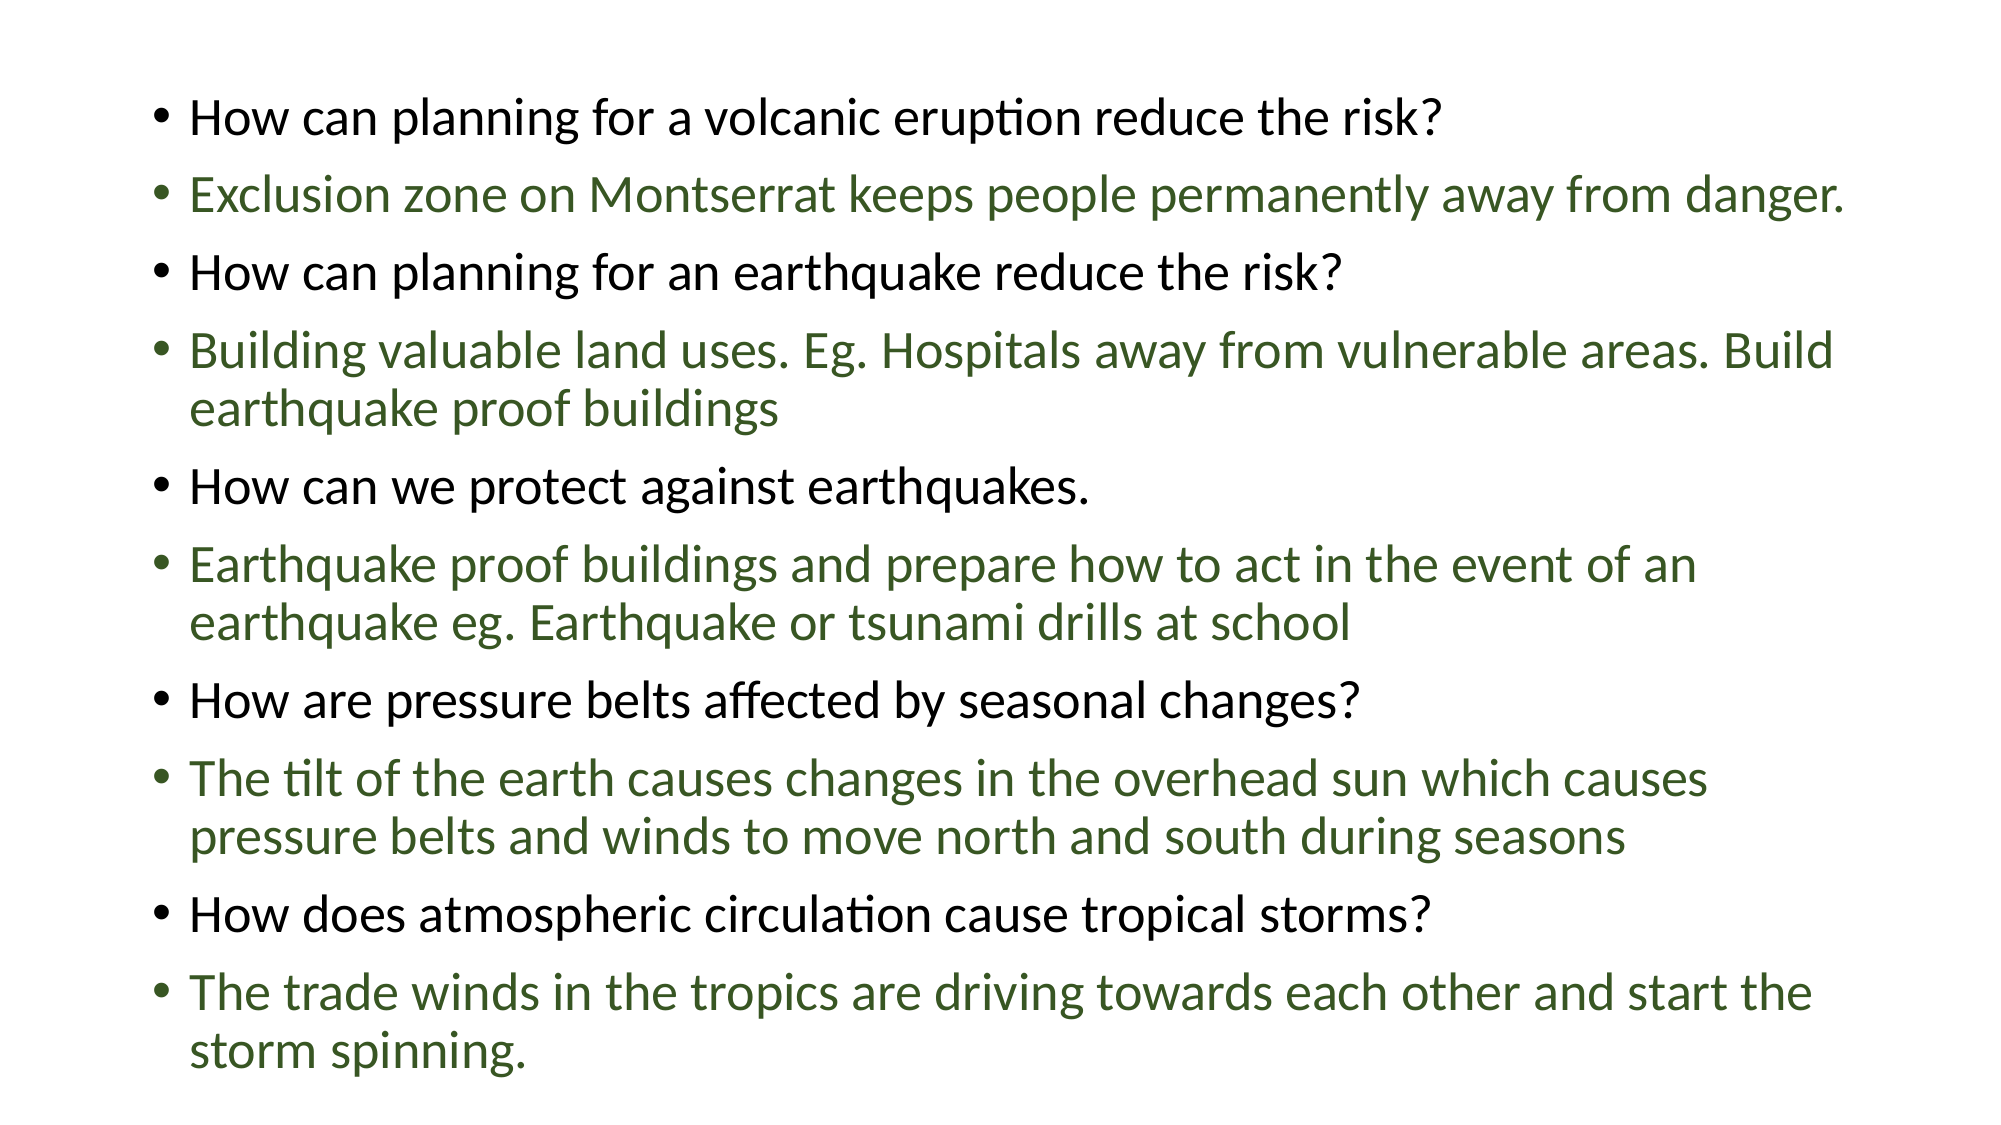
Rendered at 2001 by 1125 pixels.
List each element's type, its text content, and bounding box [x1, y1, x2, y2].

list How can planning for a volcanic eruption reduce the risk? Exclusion zone on Montserrat keeps people permanently away from danger. How can planning for an earthquake reduce the risk? Building valuable land uses. Eg. Hospitals away from vulnerable areas. Build earthquake proof buildings How can we protect against earthquakes. Earthquake proof buildings and prepare how to act in the event of an earthquake eg. Earthquake or tsunami drills at school How are pressure belts affected by seasonal changes? The tilt of the earth causes changes in the overhead sun which causes pressure belts and winds to move north and south during seasons How does atmospheric circulation cause tropical storms? The trade winds in the tropics are driving towards each other and start the storm spinning. [137, 80, 1891, 1090]
